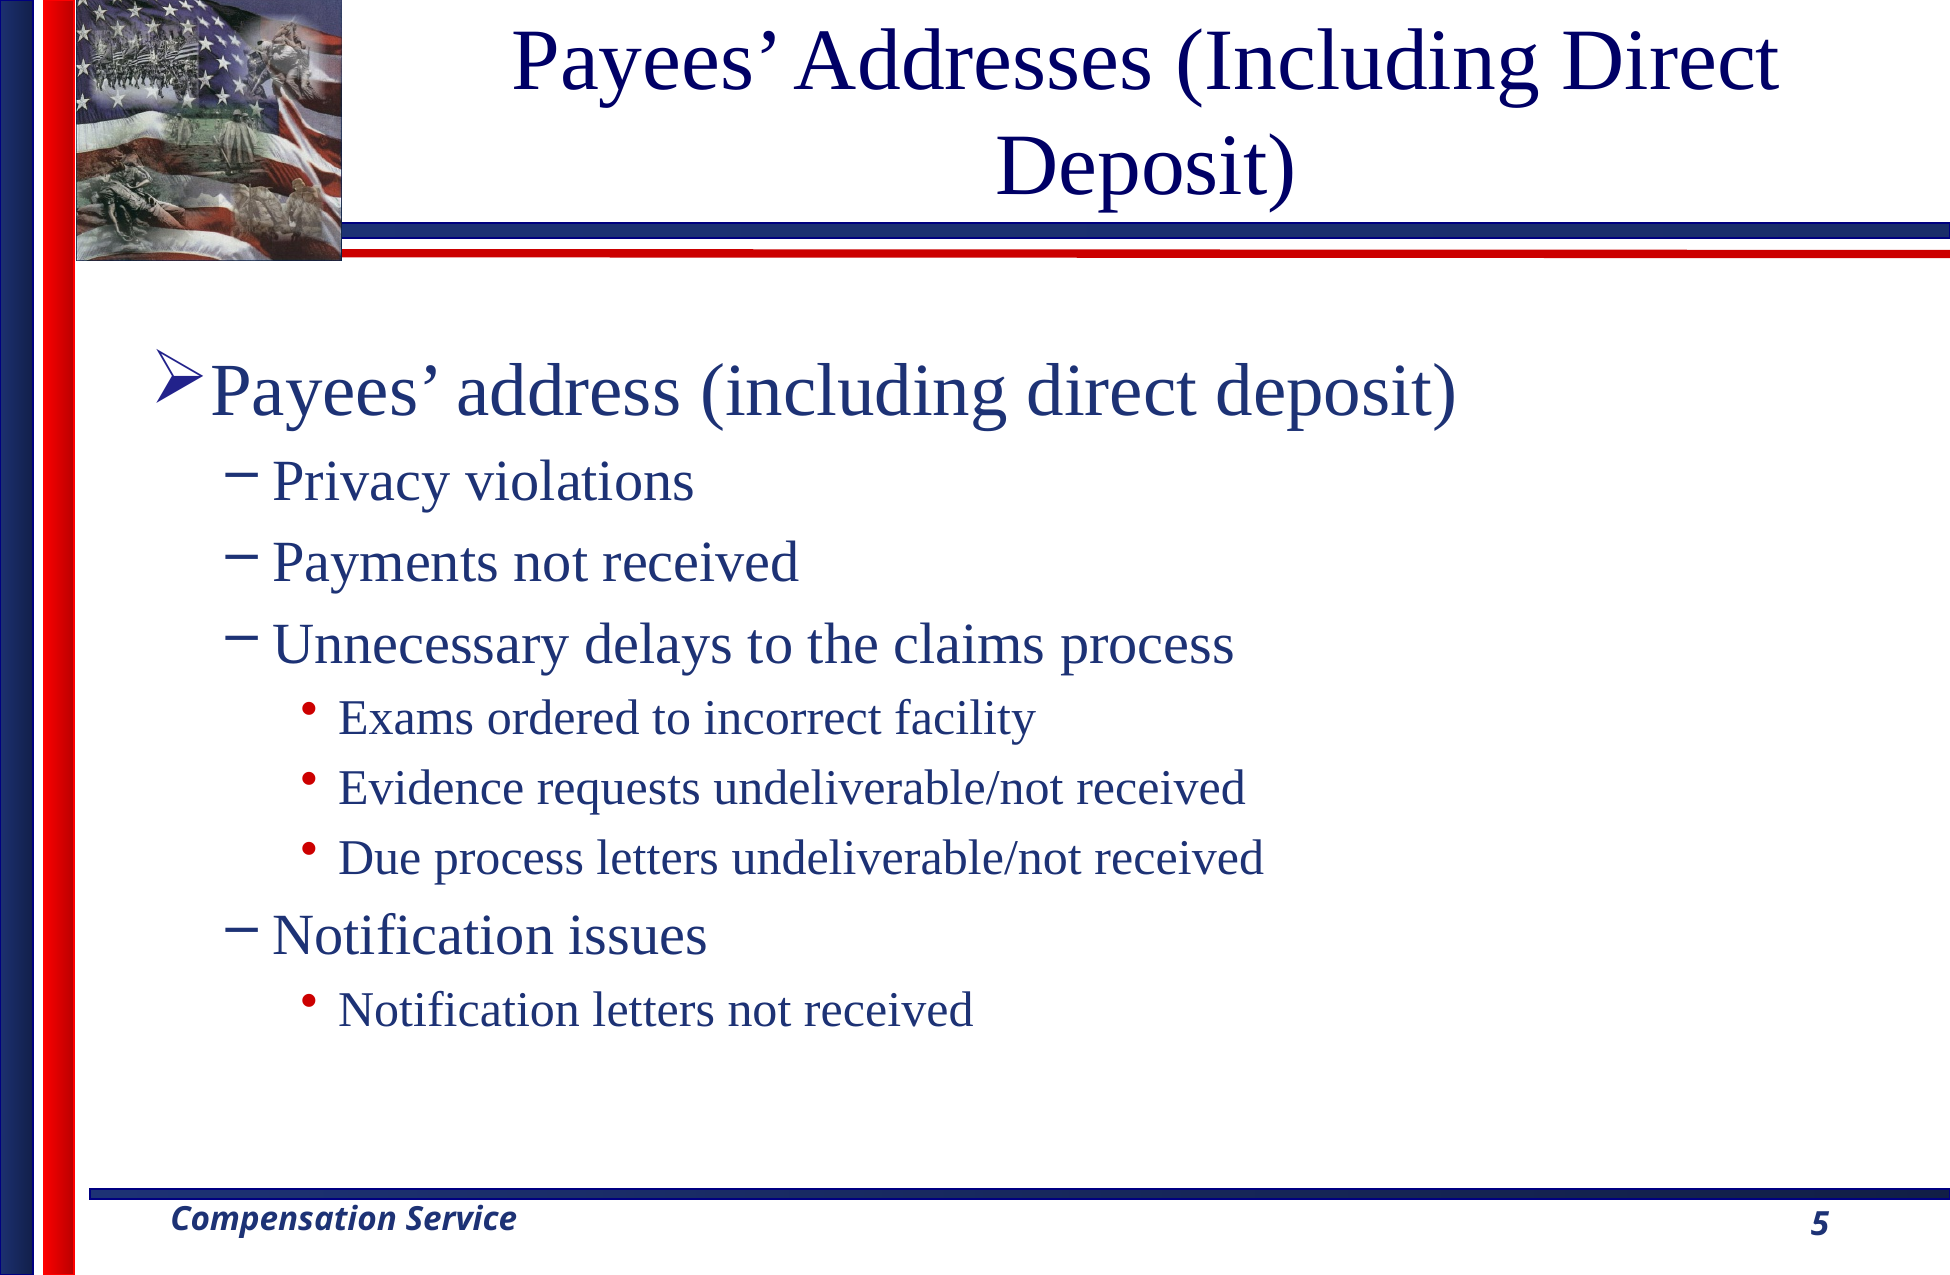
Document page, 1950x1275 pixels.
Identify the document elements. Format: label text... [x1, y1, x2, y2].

list Payees’ address (including direct deposit) Privacy violations Payments not received Unnecessary delays to the claims process Exams ordered to incorrect facility Evidence requests undeliverable/not received Due process letters undeliverable/not received Notification issues Notification letters not received [135, 332, 1887, 1126]
title Payees’ Addresses (Including Direct Deposit) [341, 0, 1950, 215]
slide_number 5 [1689, 1181, 1950, 1267]
picture [76, 0, 342, 261]
